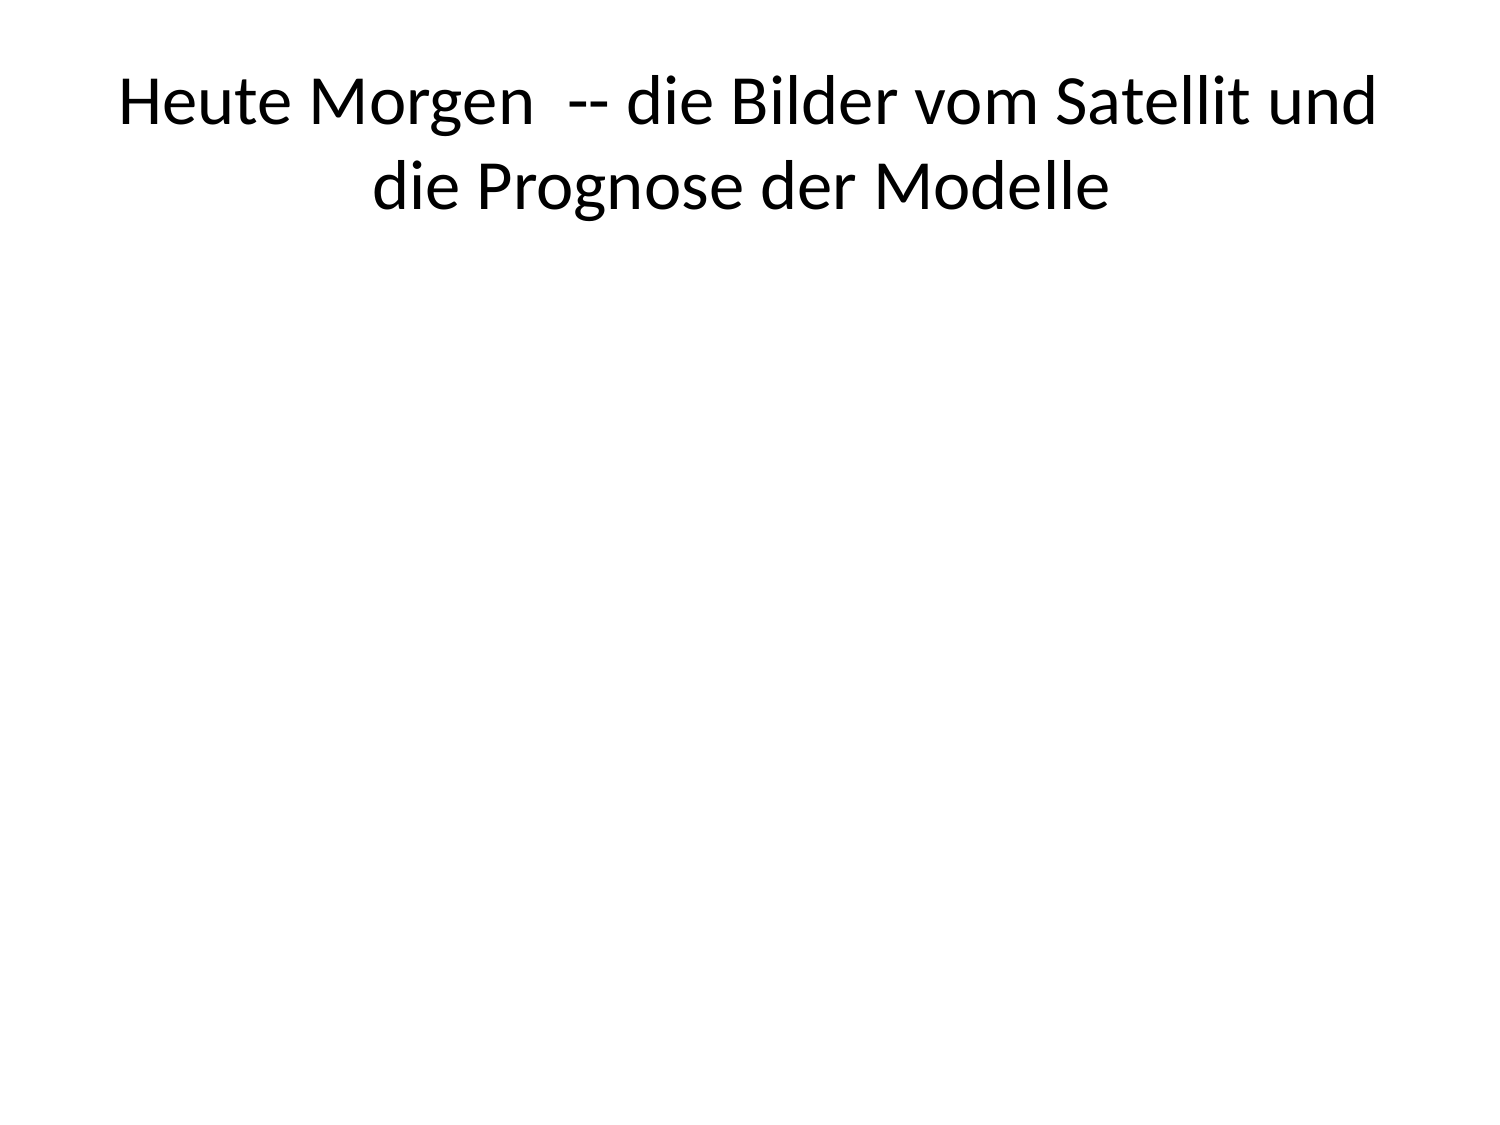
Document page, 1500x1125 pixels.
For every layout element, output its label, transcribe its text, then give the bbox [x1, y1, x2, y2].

title Heute Morgen -- die Bilder vom Satellit und die Prognose der Modelle [75, 45, 1425, 233]
